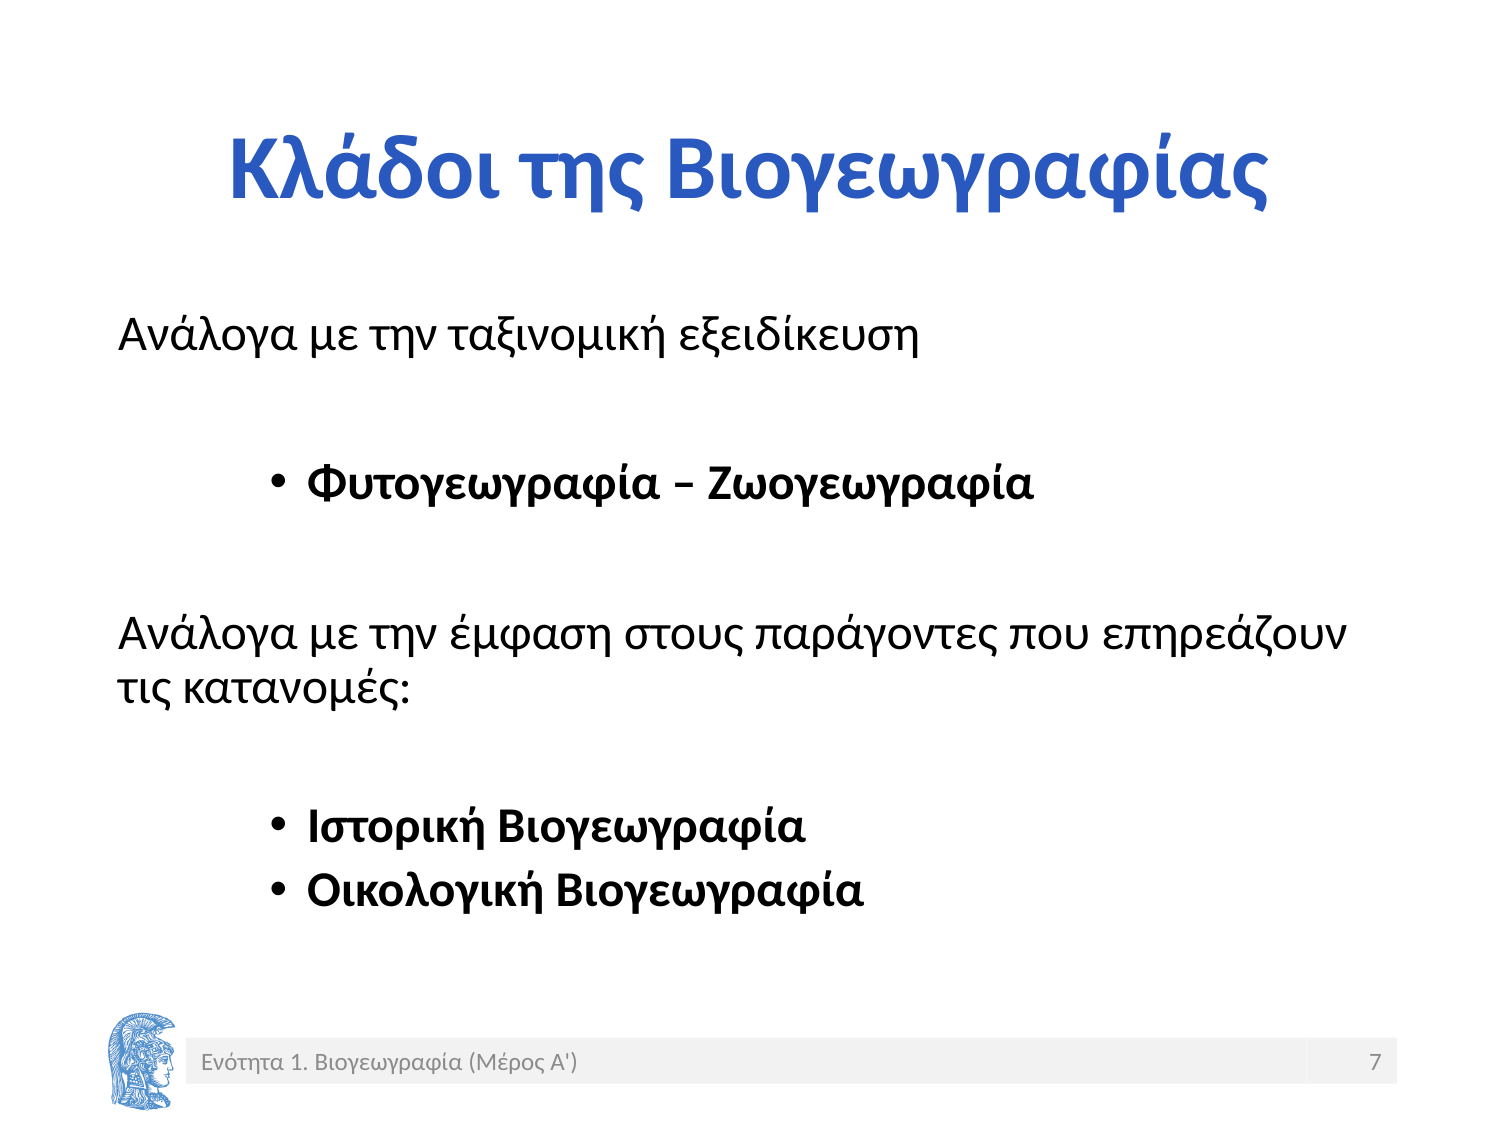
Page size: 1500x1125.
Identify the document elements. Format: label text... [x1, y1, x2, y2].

footer Ενότητα 1. Βιογεωγραφία (Μέρος Α') [186, 1037, 1306, 1084]
list Ανάλογα με την ταξινομική εξειδίκευση Φυτογεωγραφία – Ζωογεωγραφία Ανάλογα με την έμφαση στους παράγοντες που επηρεάζουν τις κατανομές: Ιστορική Βιογεωγραφία Οικολογική Βιογεωγραφία [103, 299, 1397, 1014]
title Κλάδοι της Βιογεωγραφίας [103, 59, 1397, 278]
slide_number 7 [1306, 1037, 1397, 1084]
picture [103, 1014, 186, 1114]
